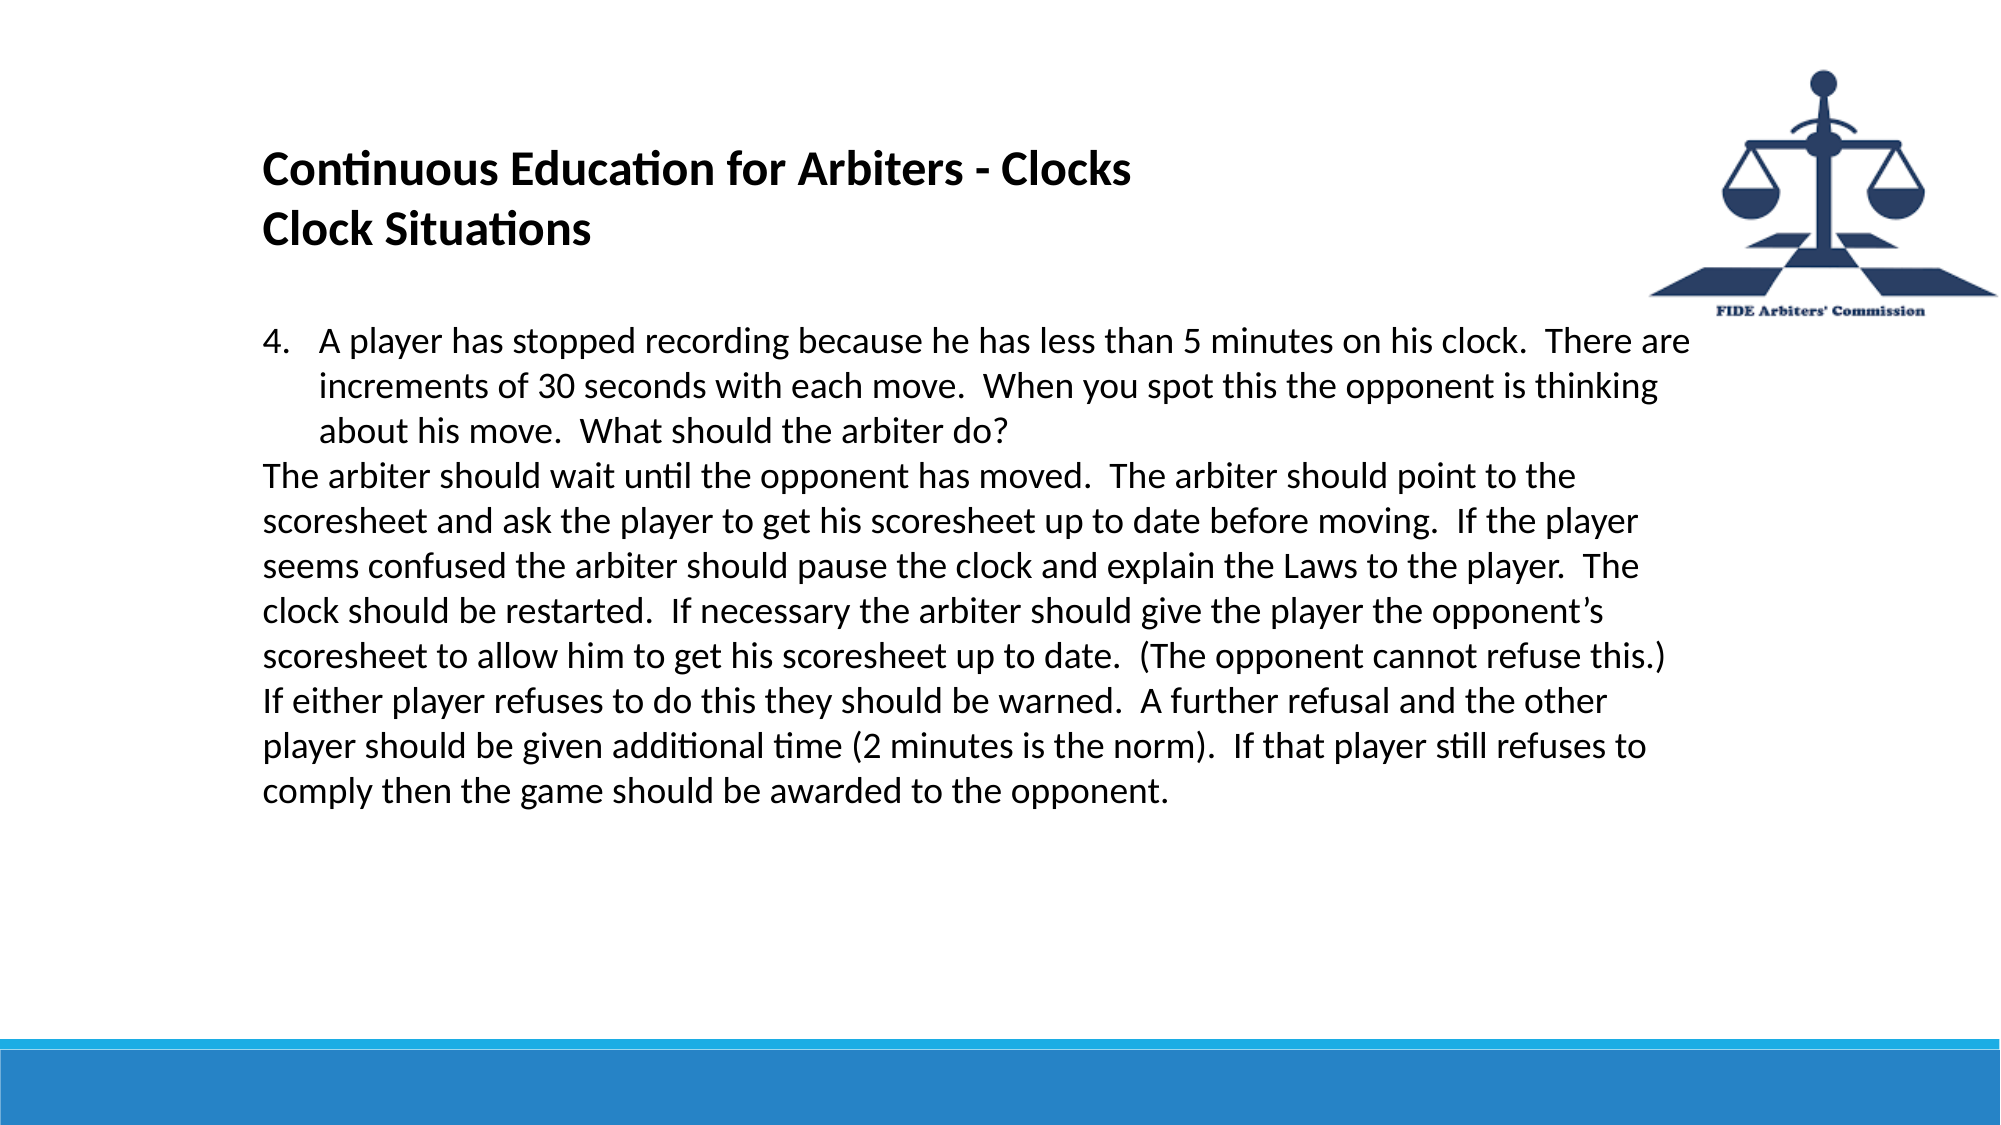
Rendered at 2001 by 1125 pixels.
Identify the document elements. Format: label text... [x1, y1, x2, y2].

picture [1647, 15, 2000, 368]
text_box Continuous Education for Arbiters - Clocks Clock Situations A player has stopped recording because he has less than 5 minutes on his clock. There are increments of 30 seconds with each move. When you spot this the opponent is thinking about his move. What should the arbiter do? The arbiter should wait until the opponent has moved. The arbiter should point to the scoresheet and ask the player to get his scoresheet up to date before moving. If the player seems confused the arbiter should pause the clock and explain the Laws to the player. The clock should be restarted. If necessary the arbiter should give the player the opponent’s scoresheet to allow him to get his scoresheet up to date. (The opponent cannot refuse this.) If either player refuses to do this they should be warned. A further refusal and the other player should be given additional time (2 minutes is the norm). If that player still refuses to comply then the game should be awarded to the opponent. [247, 128, 1720, 818]
